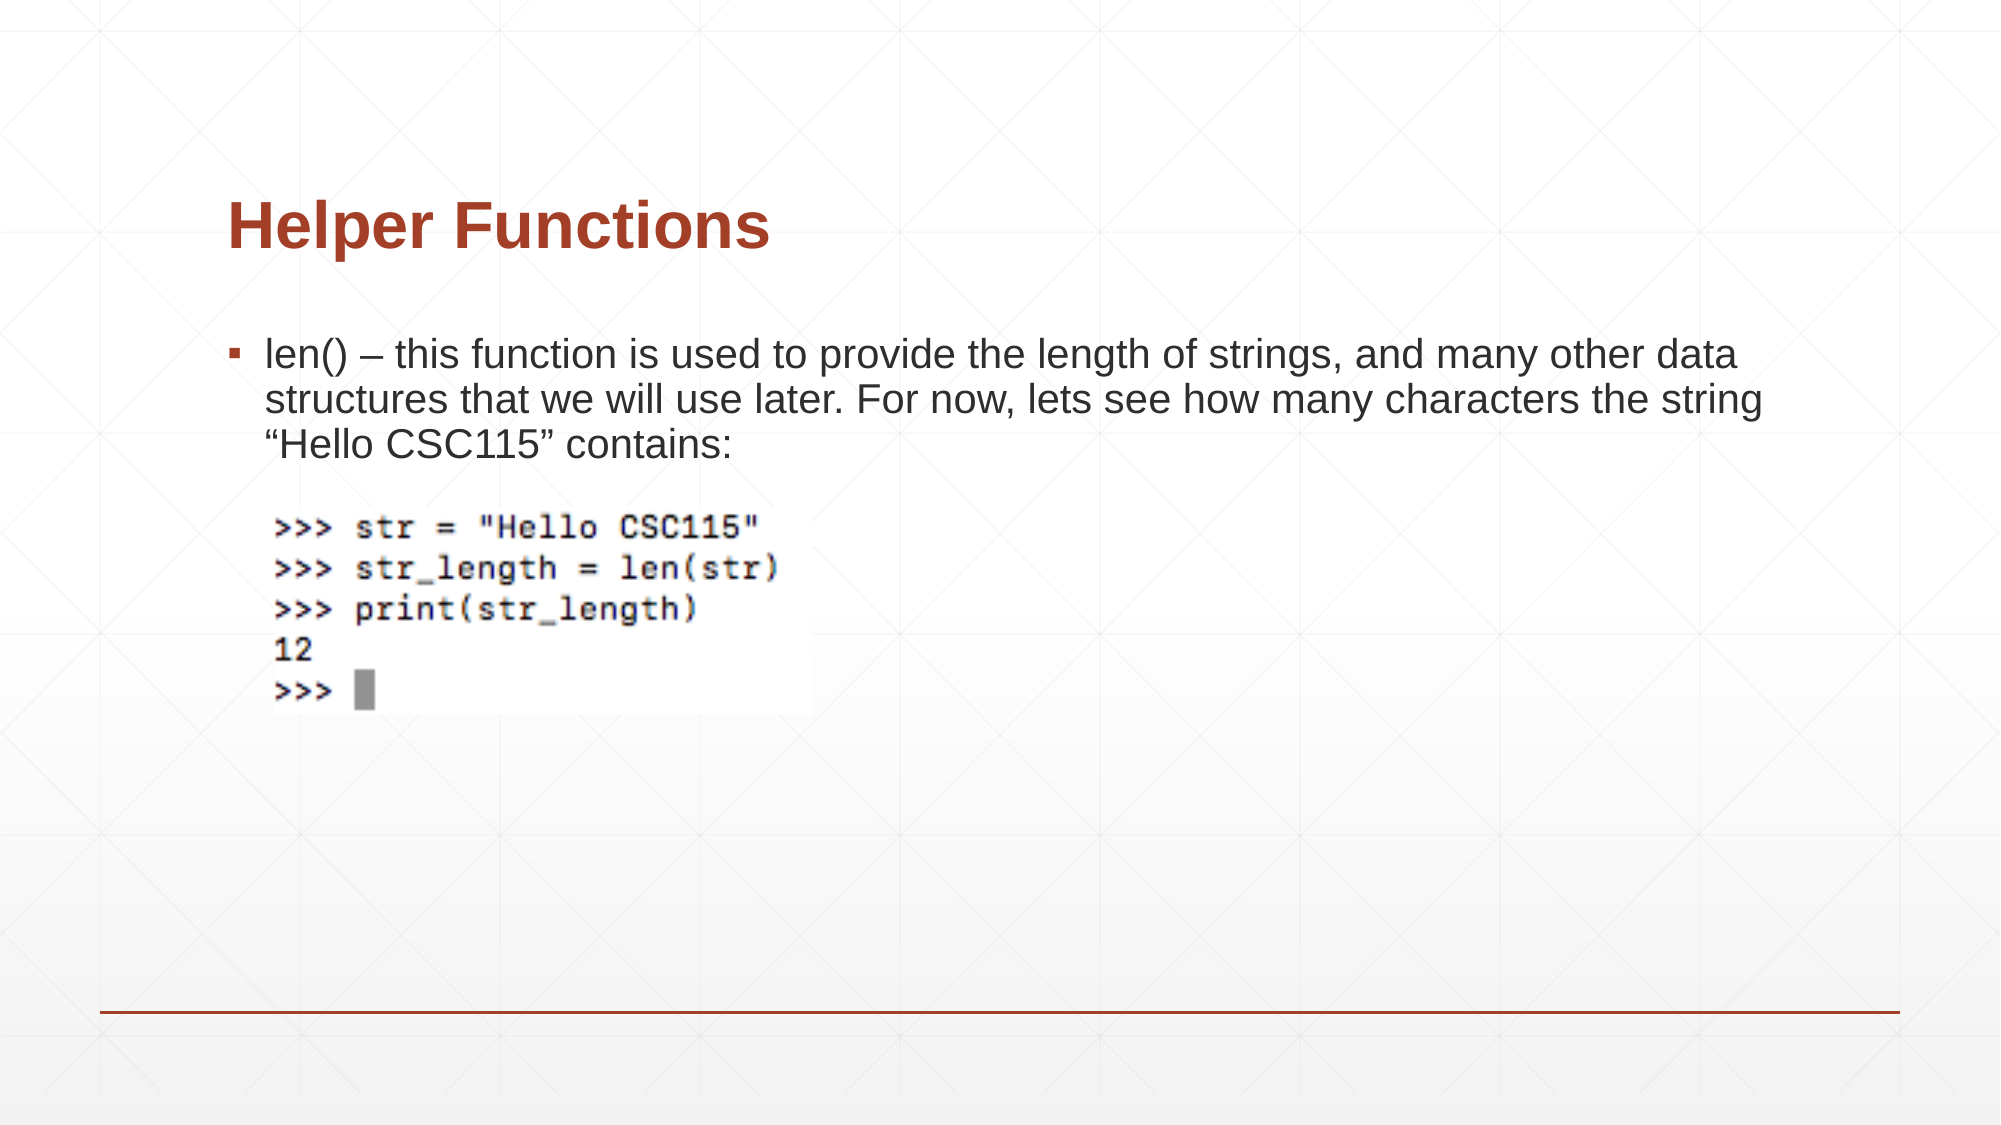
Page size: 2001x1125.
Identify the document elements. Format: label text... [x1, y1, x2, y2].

picture [274, 507, 812, 714]
list len() – this function is used to provide the length of strings, and many other data structures that we will use later. For now, lets see how many characters the string “Hello CSC115” contains: [212, 324, 1788, 950]
title Helper Functions [212, 82, 1788, 271]
